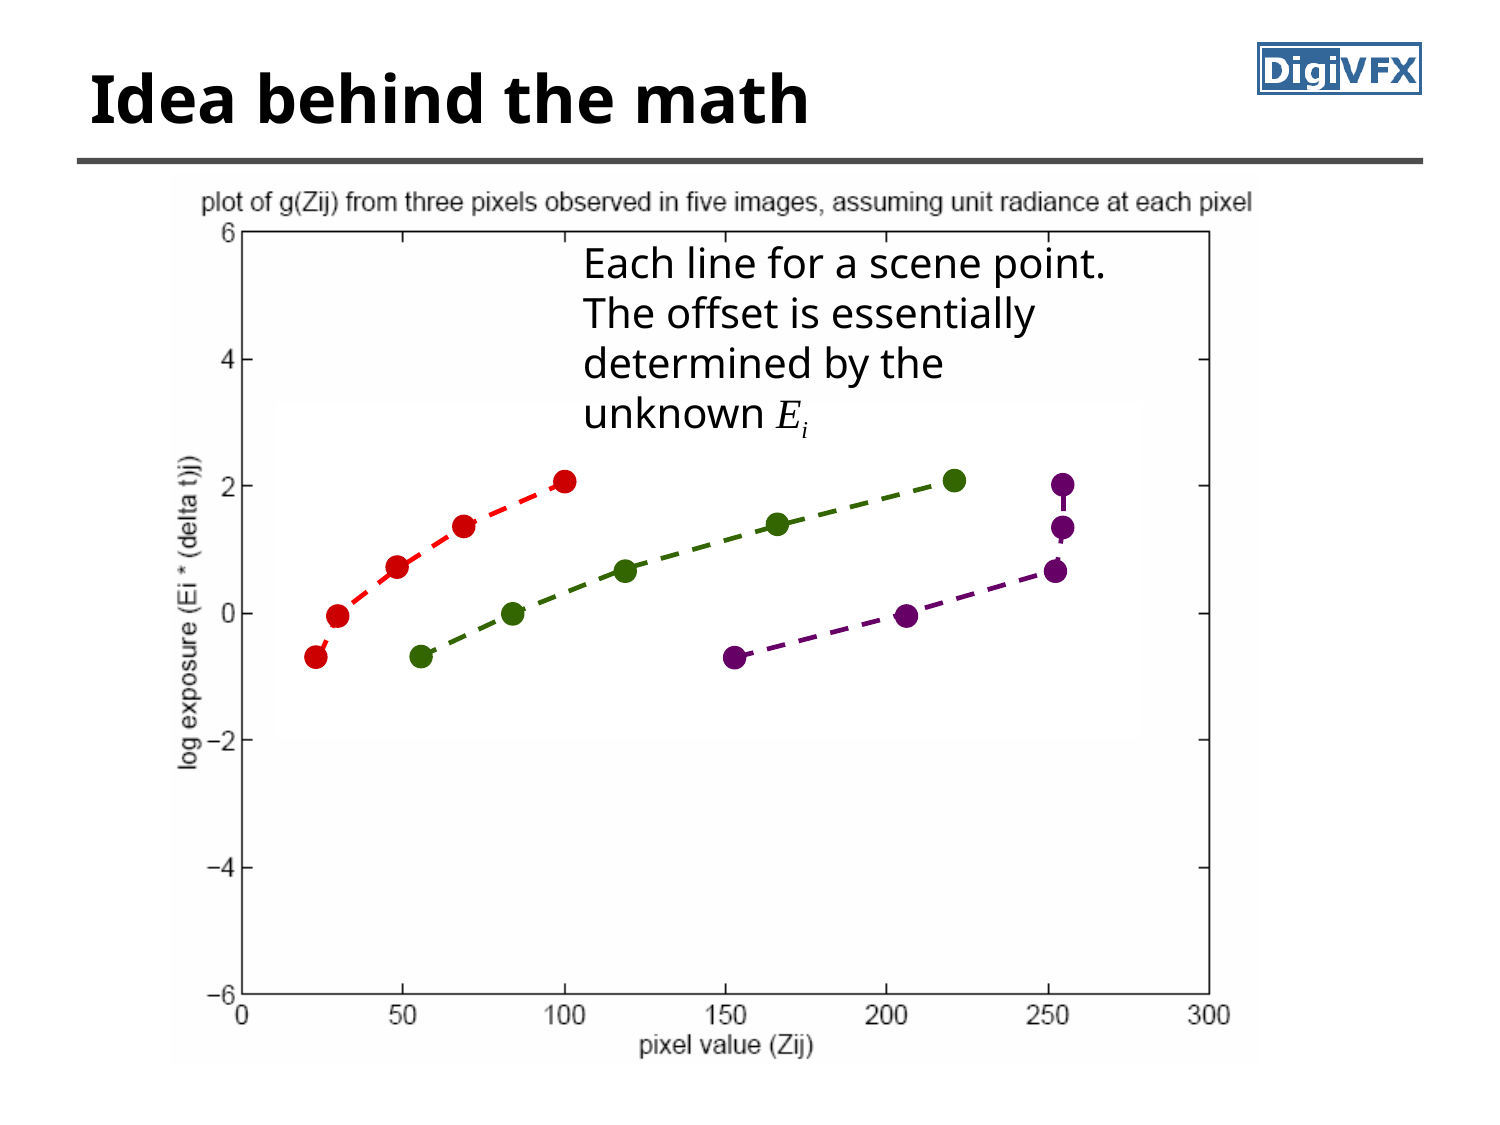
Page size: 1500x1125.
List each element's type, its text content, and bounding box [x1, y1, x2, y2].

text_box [303, 468, 1075, 670]
title Idea behind the math [75, 45, 1425, 149]
picture [170, 171, 1258, 1064]
